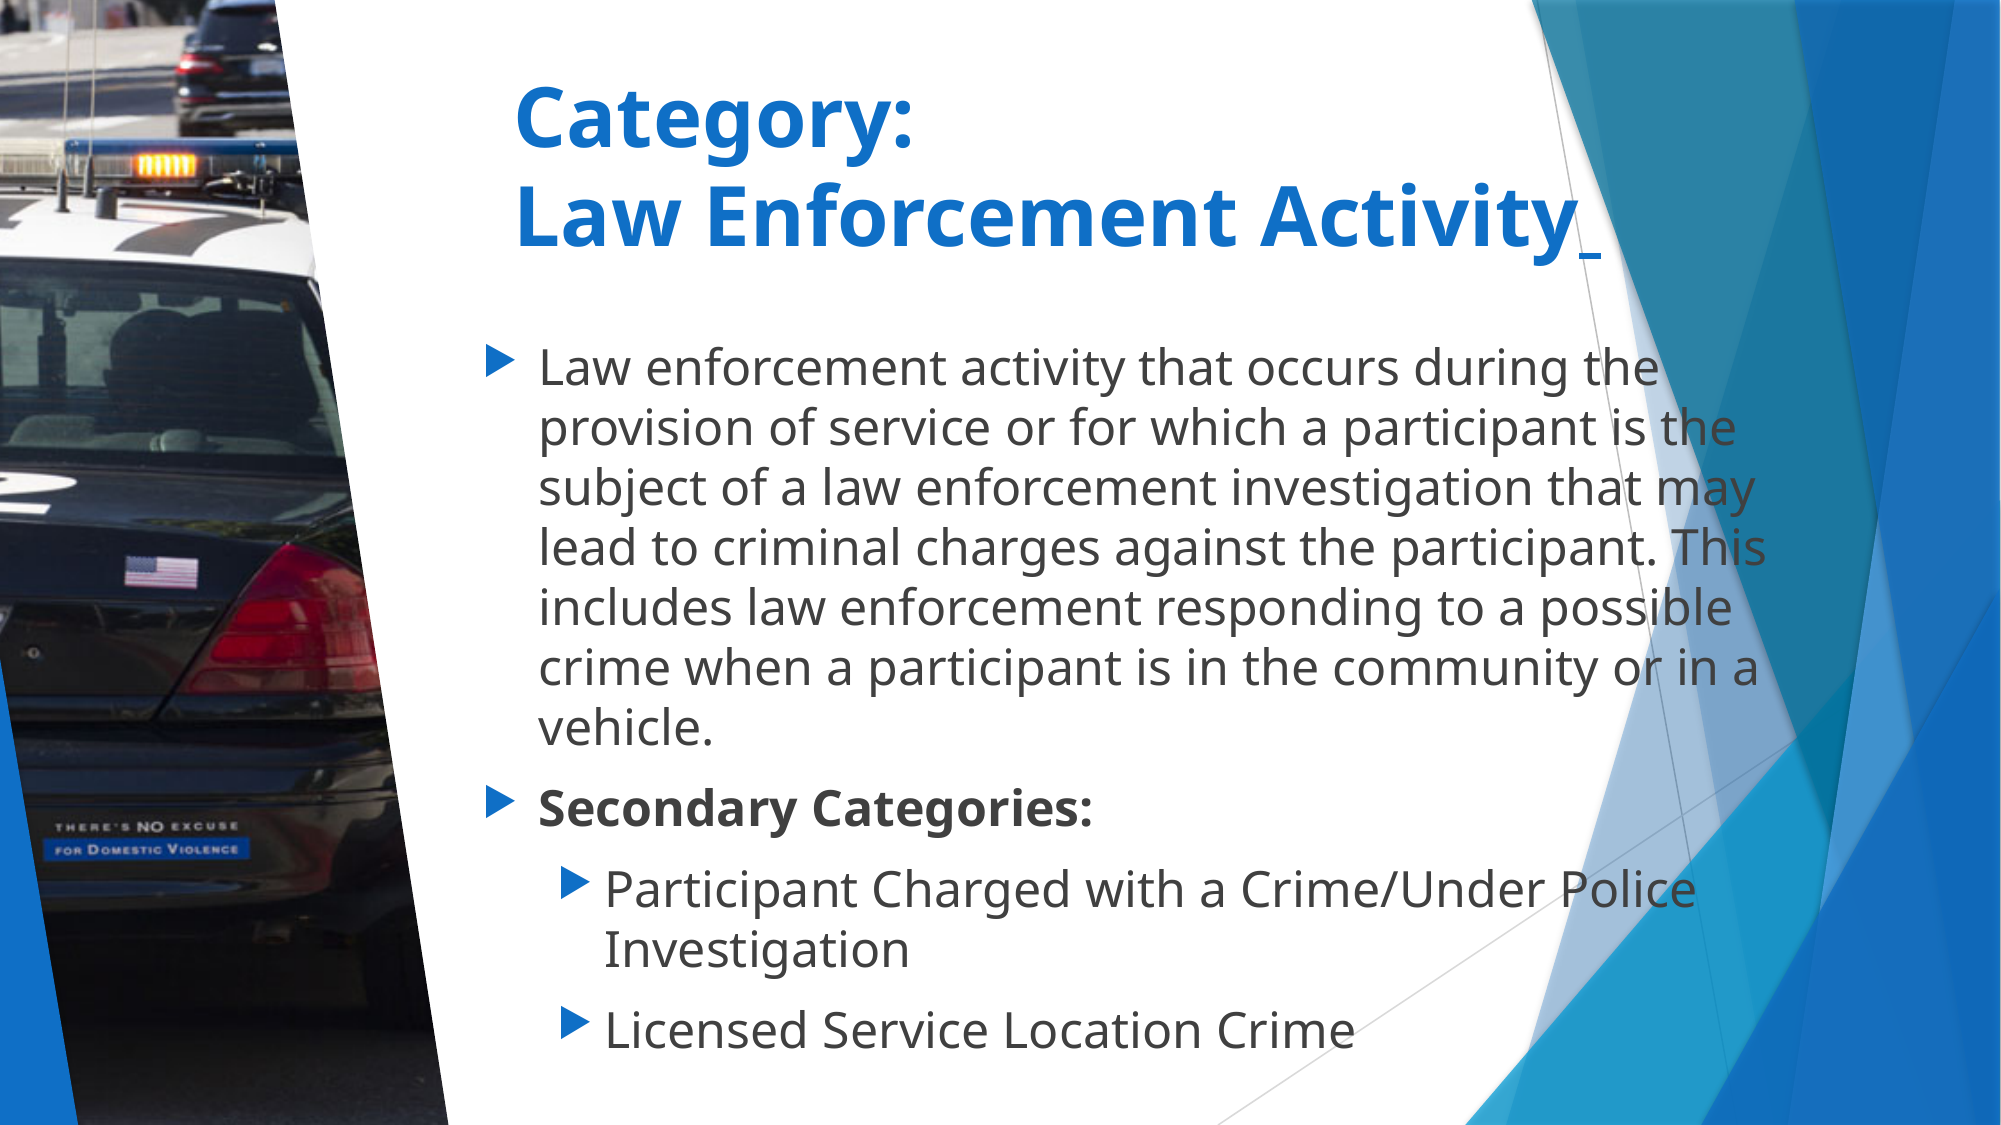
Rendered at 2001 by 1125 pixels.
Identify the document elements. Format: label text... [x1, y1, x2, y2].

title Category: Law Enforcement Activity [498, 56, 1787, 317]
list Law enforcement activity that occurs during the provision of service or for which a participant is the subject of a law enforcement investigation that may lead to criminal charges against the participant. This includes law enforcement responding to a possible crime when a participant is in the community or in a vehicle. Secondary Categories: Participant Charged with a Crime/Under Police Investigation Licensed Service Location Crime [467, 328, 1827, 1090]
picture [0, 0, 449, 1125]
